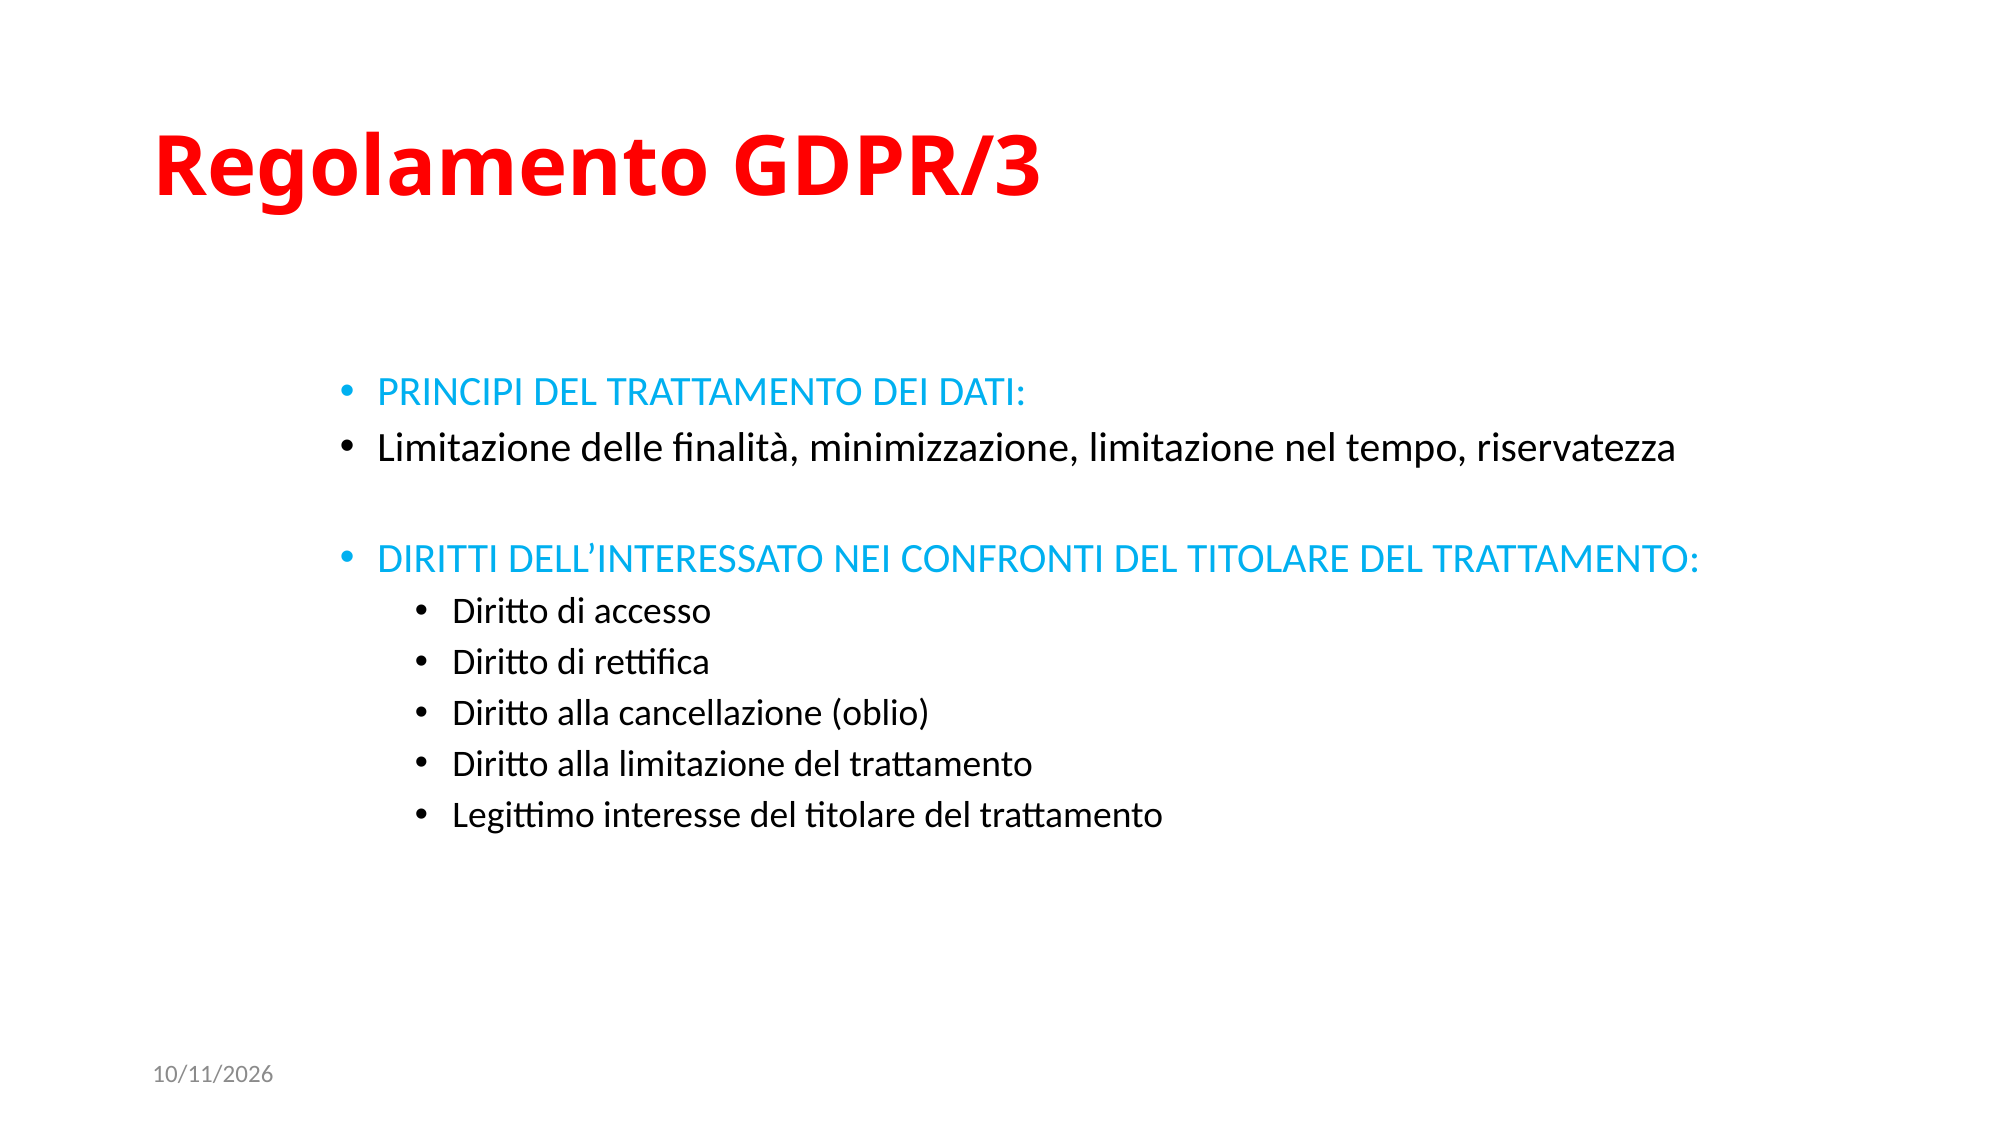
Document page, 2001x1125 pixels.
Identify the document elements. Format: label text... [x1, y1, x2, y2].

title Regolamento GDPR/3 [137, 59, 1863, 278]
list PRINCIPI DEL TRATTAMENTO DEI DATI: Limitazione delle finalità, minimizzazione, limitazione nel tempo, riservatezza DIRITTI DELL’INTERESSATO NEI CONFRONTI DEL TITOLARE DEL TRATTAMENTO: Diritto di accesso Diritto di rettifica Diritto alla cancellazione (oblio) Diritto alla limitazione del trattamento Legittimo interesse del titolare del trattamento [174, 291, 1825, 1020]
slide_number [137, 1042, 588, 1103]
